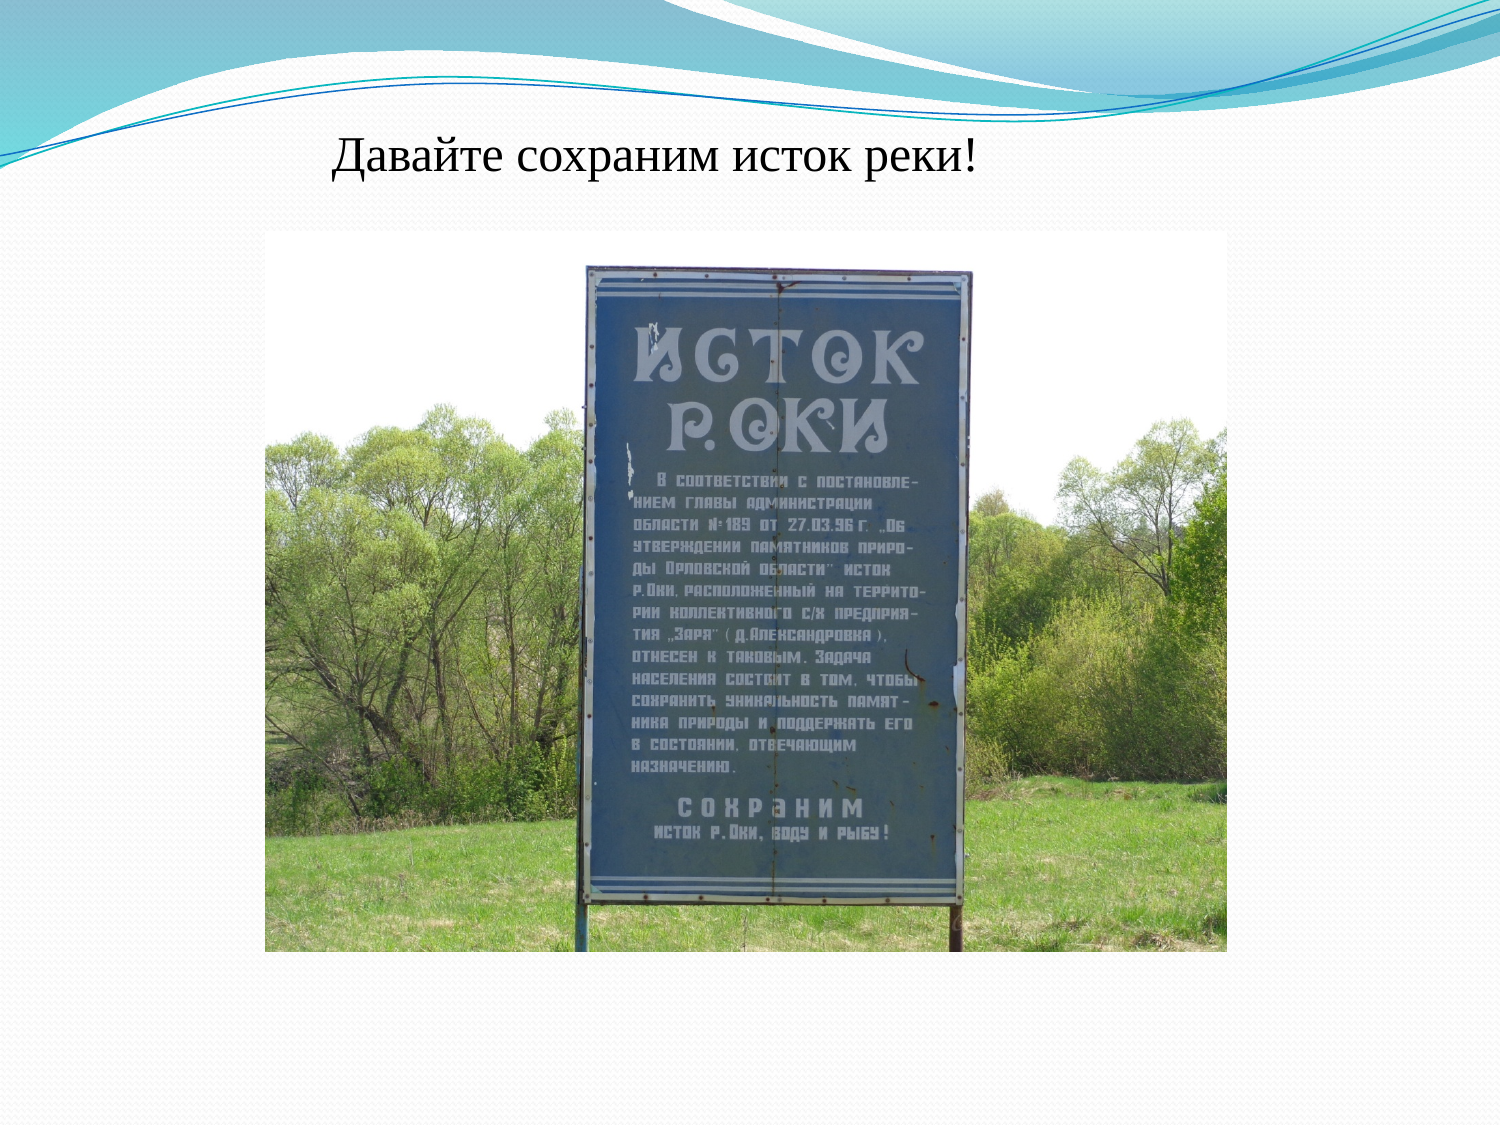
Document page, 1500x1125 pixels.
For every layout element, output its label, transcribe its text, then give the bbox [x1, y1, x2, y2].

text_box Давайте сохраним исток реки! [76, 113, 1235, 189]
picture [265, 231, 1227, 953]
